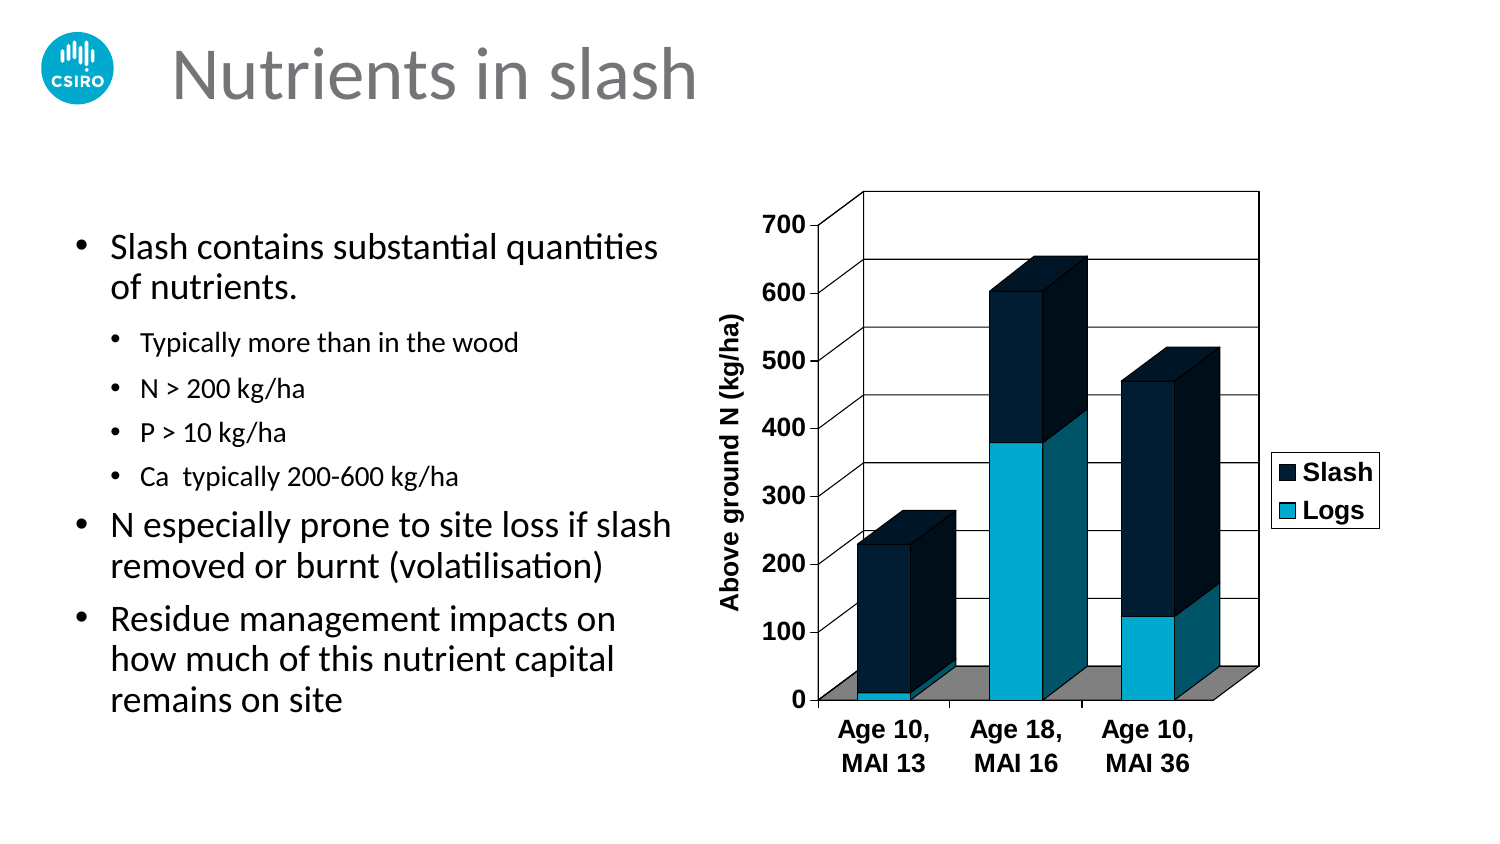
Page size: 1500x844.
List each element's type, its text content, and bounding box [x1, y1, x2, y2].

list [690, 142, 1391, 839]
title Nutrients in slash [171, 24, 1154, 166]
list Slash contains substantial quantities of nutrients. Typically more than in the wood N > 200 kg/ha P > 10 kg/ha Ca typically 200-600 kg/ha N especially prone to site loss if slash removed or burnt (volatilisation) Residue management impacts on how much of this nutrient capital remains on site [75, 226, 685, 754]
